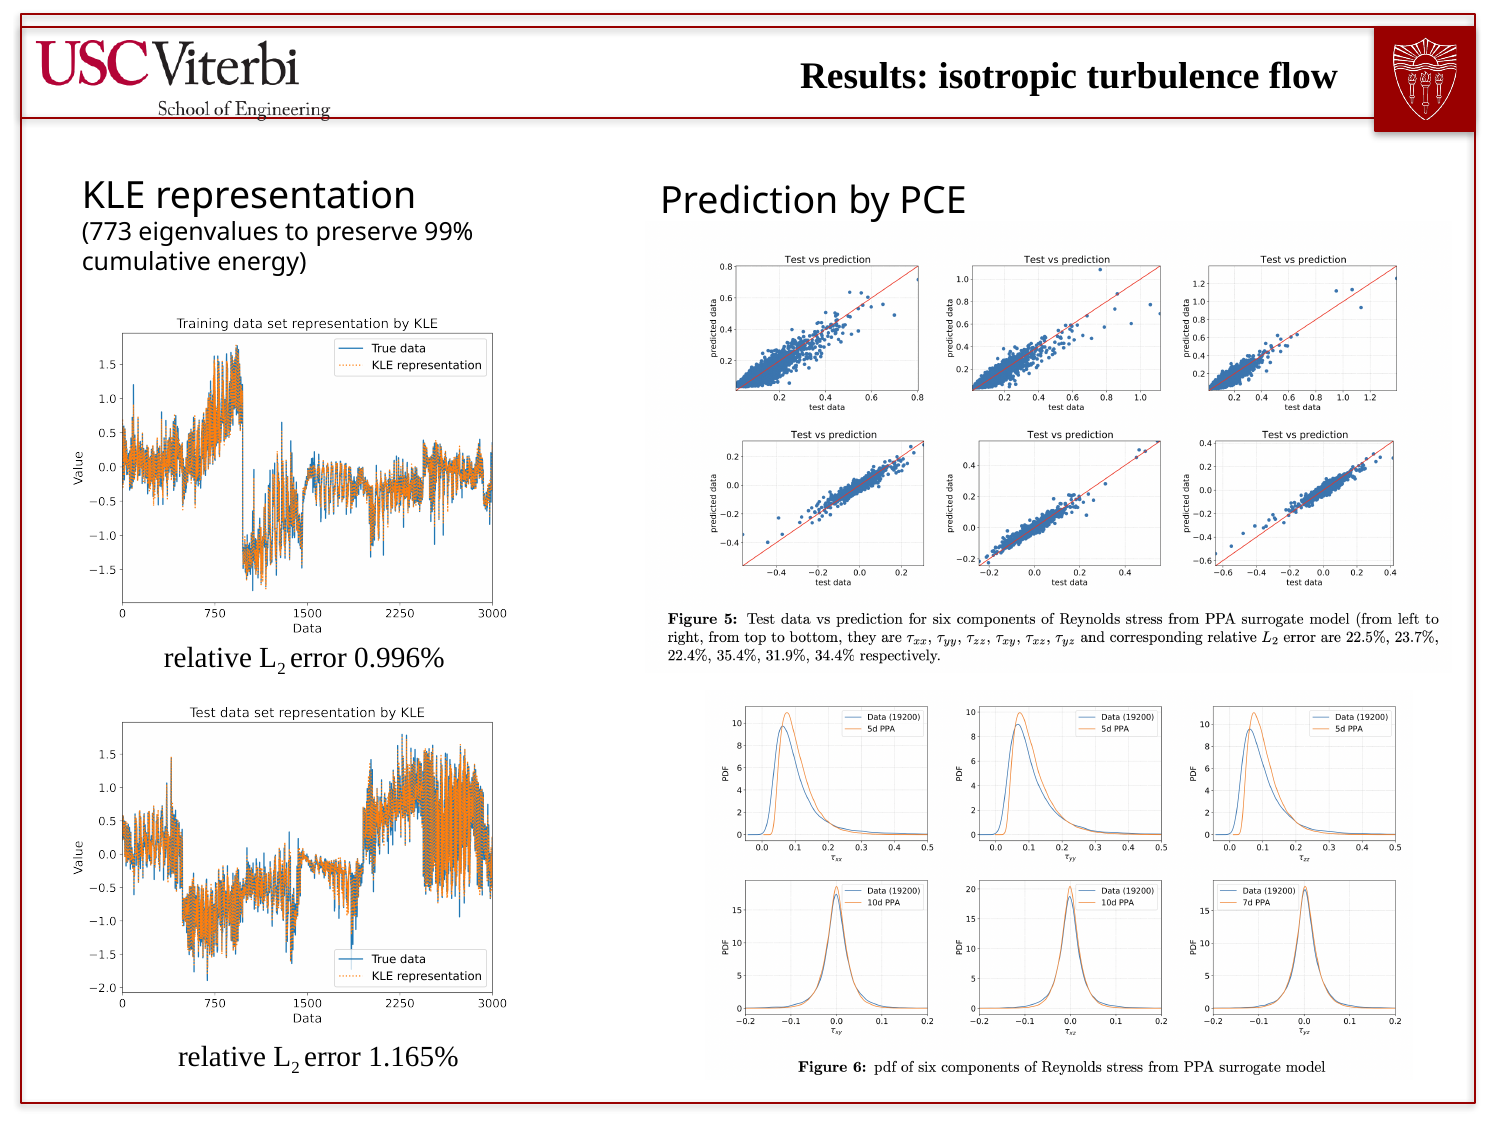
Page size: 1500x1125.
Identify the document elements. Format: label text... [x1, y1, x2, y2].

picture [644, 221, 1452, 674]
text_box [66, 700, 514, 1081]
text_box Prediction by PCE [645, 168, 1068, 219]
text_box KLE representation (773 eigenvalues to preserve 99% cumulative energy) [67, 163, 551, 284]
text_box Results: isotropic turbulence flow [785, 43, 1400, 104]
picture [705, 690, 1414, 1080]
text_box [66, 311, 514, 682]
